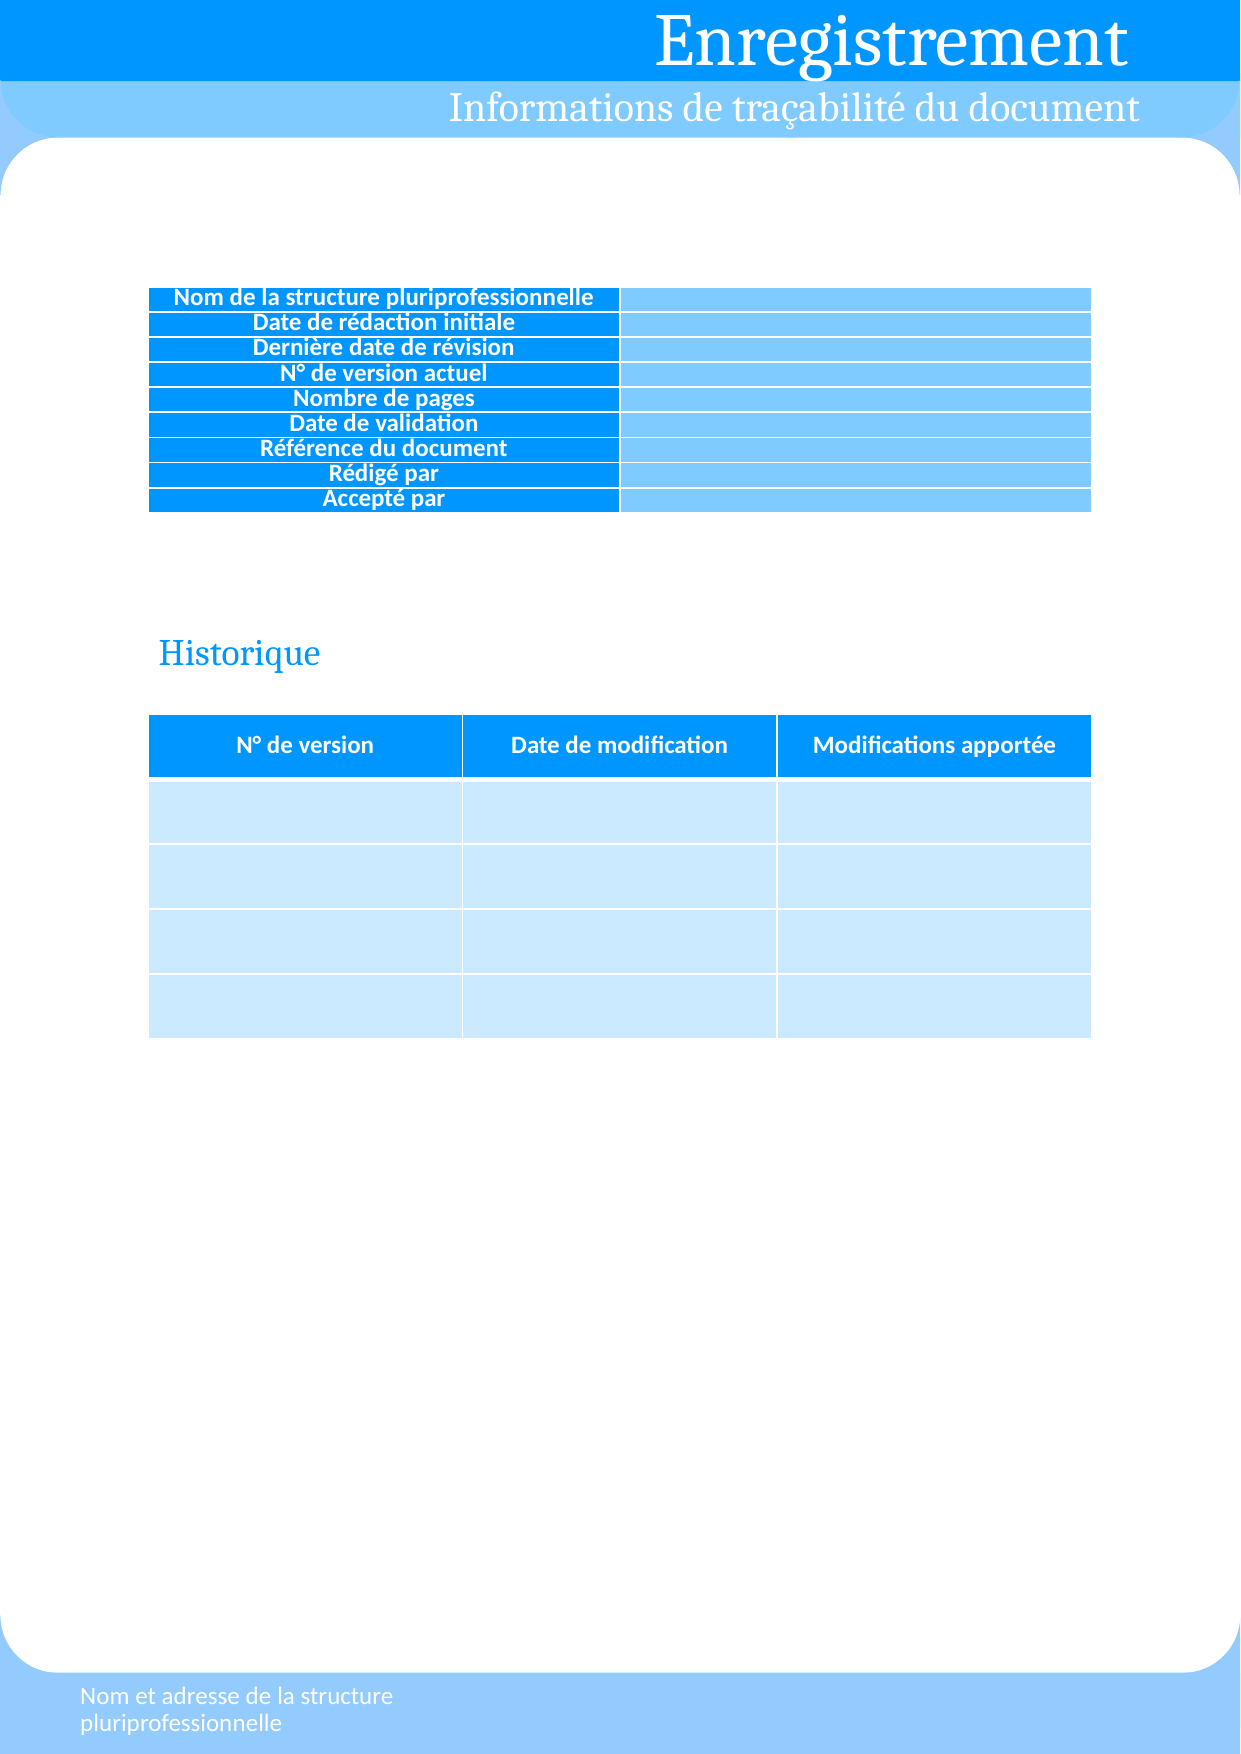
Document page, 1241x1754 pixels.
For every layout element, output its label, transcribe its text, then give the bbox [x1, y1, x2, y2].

text_box Nom et adresse de la structure pluriprofessionnelle [65, 1675, 471, 1748]
title Informations de traçabilité du document [231, 78, 1155, 138]
table_header Nom de la structure pluriprofessionnelle [149, 288, 619, 311]
table_cell [621, 363, 1091, 386]
table_cell [149, 782, 462, 843]
table_cell Dernière date de révision [149, 338, 619, 361]
table_cell [463, 975, 776, 1038]
table_cell [621, 313, 1091, 336]
table_cell [778, 845, 1091, 908]
table_cell [463, 910, 776, 973]
table_header Modifications apportée [778, 715, 1091, 777]
table_cell [778, 910, 1091, 973]
table_cell [621, 338, 1091, 361]
table_cell [621, 463, 1091, 487]
table_header N° de version [149, 715, 462, 777]
text_box Historique [144, 620, 616, 680]
table_cell Rédigé par [149, 463, 619, 487]
table_cell [621, 438, 1091, 462]
table_cell Date de validation [149, 413, 619, 437]
table_cell [149, 845, 462, 908]
table_cell Date de rédaction initiale [149, 313, 619, 336]
table_cell Nombre de pages [149, 388, 619, 411]
table_cell [778, 782, 1091, 843]
table_cell [463, 782, 776, 843]
table_cell [463, 845, 776, 908]
table_header [621, 288, 1091, 311]
table_cell [778, 975, 1091, 1038]
table_cell Référence du document [149, 438, 619, 462]
table_cell [149, 975, 462, 1038]
table_cell [621, 388, 1091, 411]
table_cell Accepté par [149, 489, 619, 512]
table_cell [621, 489, 1091, 512]
table_cell [149, 910, 462, 973]
table_cell N° de version actuel [149, 363, 619, 386]
table_cell [621, 413, 1091, 437]
table_header Date de modification [463, 715, 776, 777]
